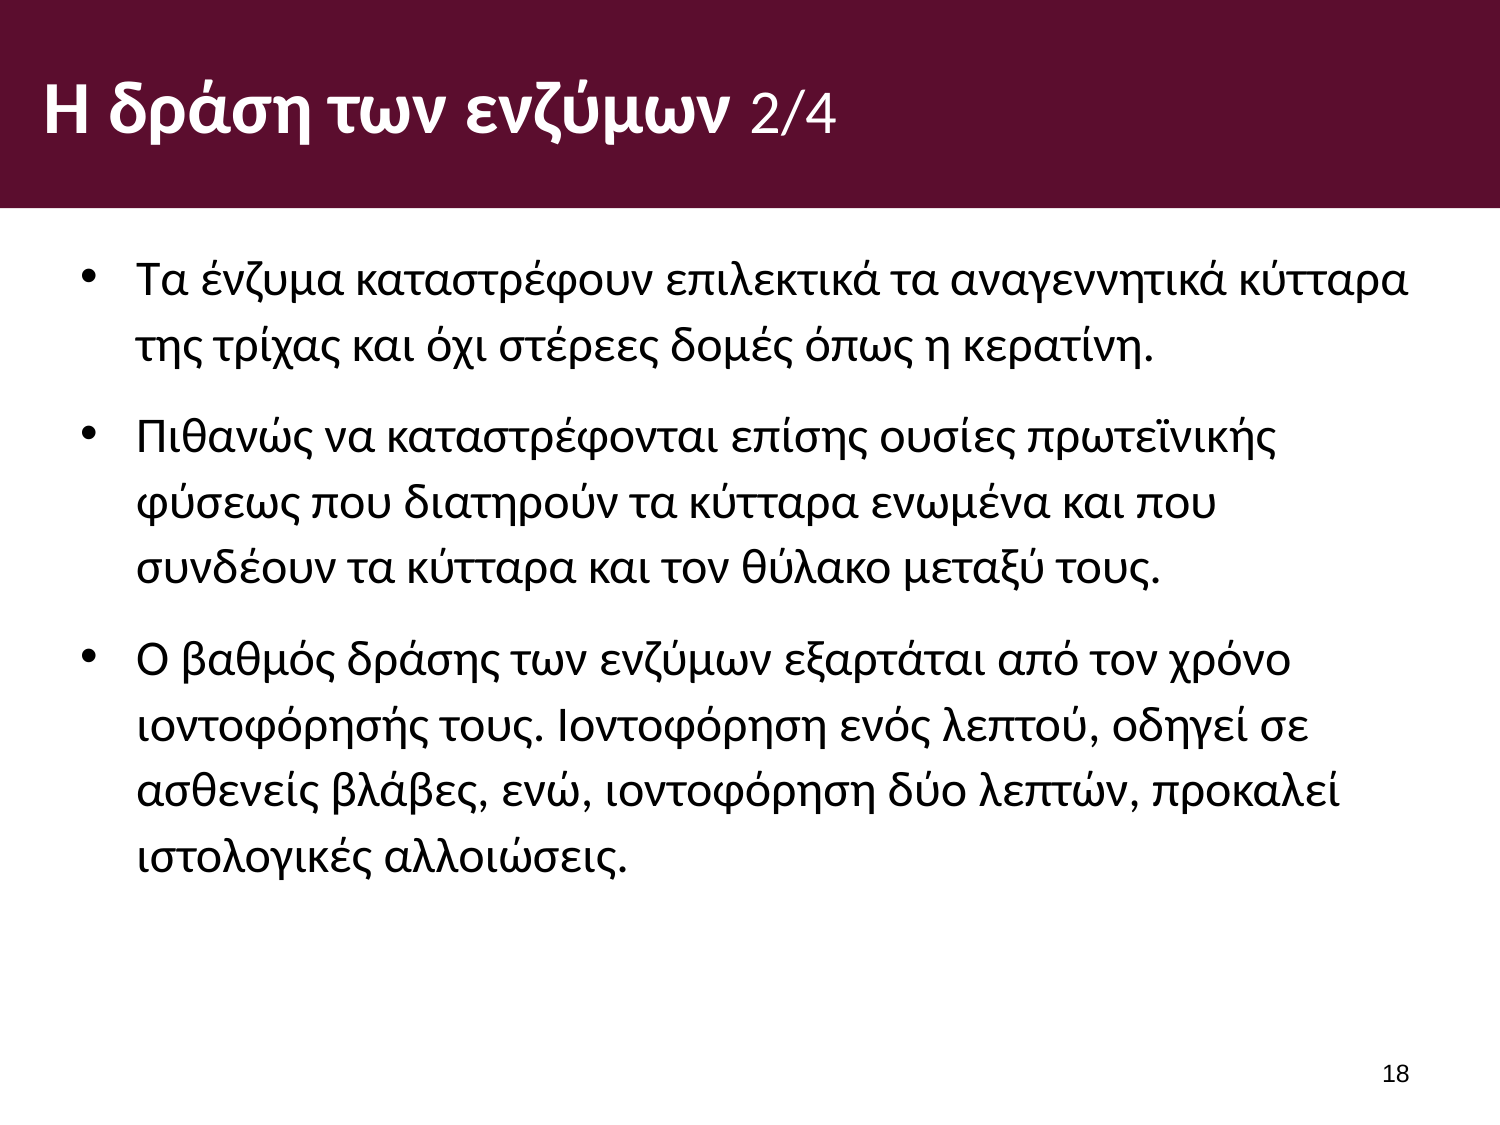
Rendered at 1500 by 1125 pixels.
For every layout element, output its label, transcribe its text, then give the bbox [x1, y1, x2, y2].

slide_number 17 [1074, 1042, 1425, 1103]
list Τα ένζυμα καταστρέφουν επιλεκτικά τα αναγεννητικά κύτταρα της τρίχας και όχι στέρεες δομές όπως η κερατίνη. Πιθανώς να καταστρέφονται επίσης ουσίες πρωτεϊνικής φύσεως που διατηρούν τα κύτταρα ενωμένα και που συνδέουν τα κύτταρα και τον θύλακο μεταξύ τους. Ο βαθμός δράσης των ενζύμων εξαρτάται από τον χρόνο ιοντοφόρησής τους. Ιοντοφόρηση ενός λεπτού, οδηγεί σε ασθενείς βλάβες, ενώ, ιοντοφόρηση δύο λεπτών, προκαλεί ιστολογικές αλλοιώσεις. [64, 231, 1436, 1059]
title Η δράση των ενζύμων 2/4 [0, 0, 1500, 209]
